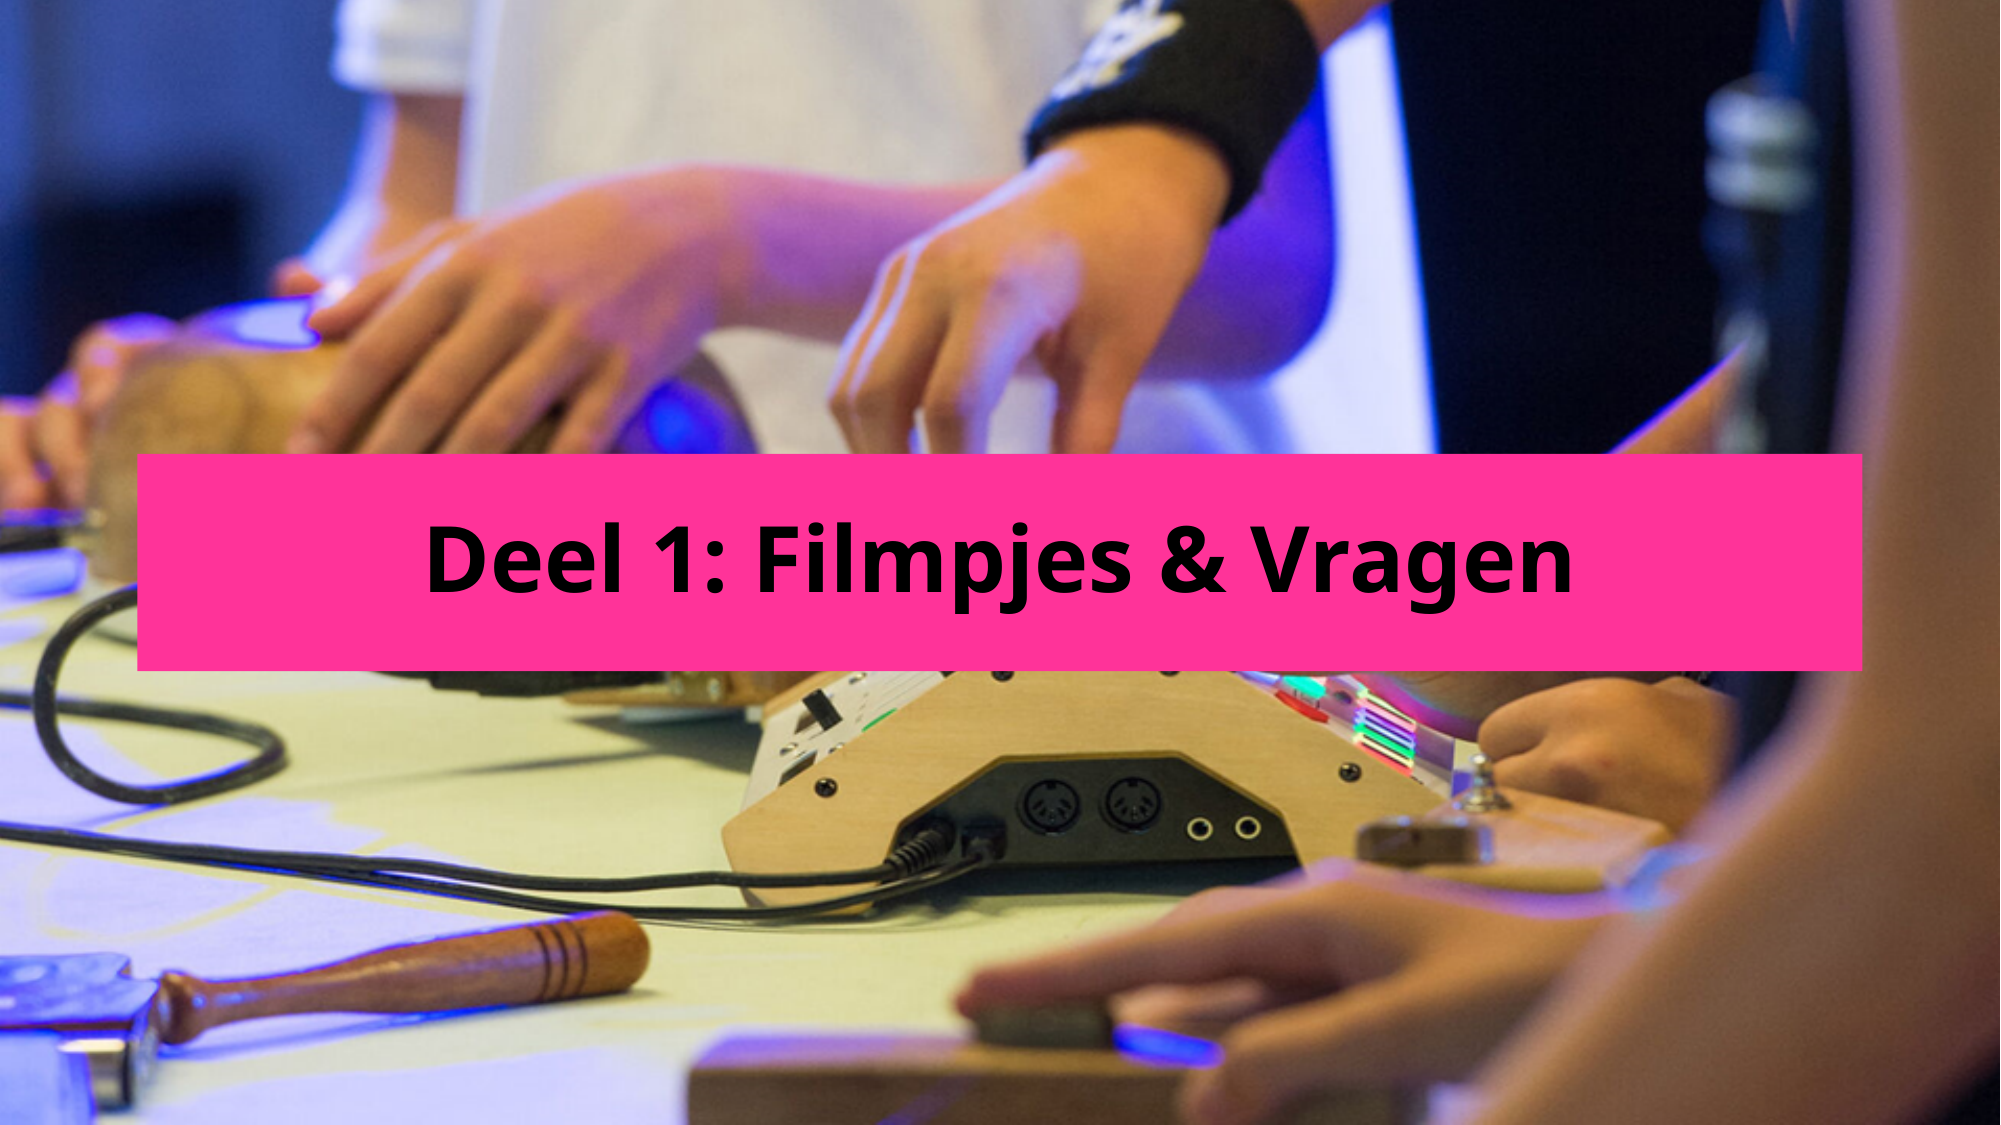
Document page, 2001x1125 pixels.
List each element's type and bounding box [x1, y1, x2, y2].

list [0, 0, 2000, 1125]
